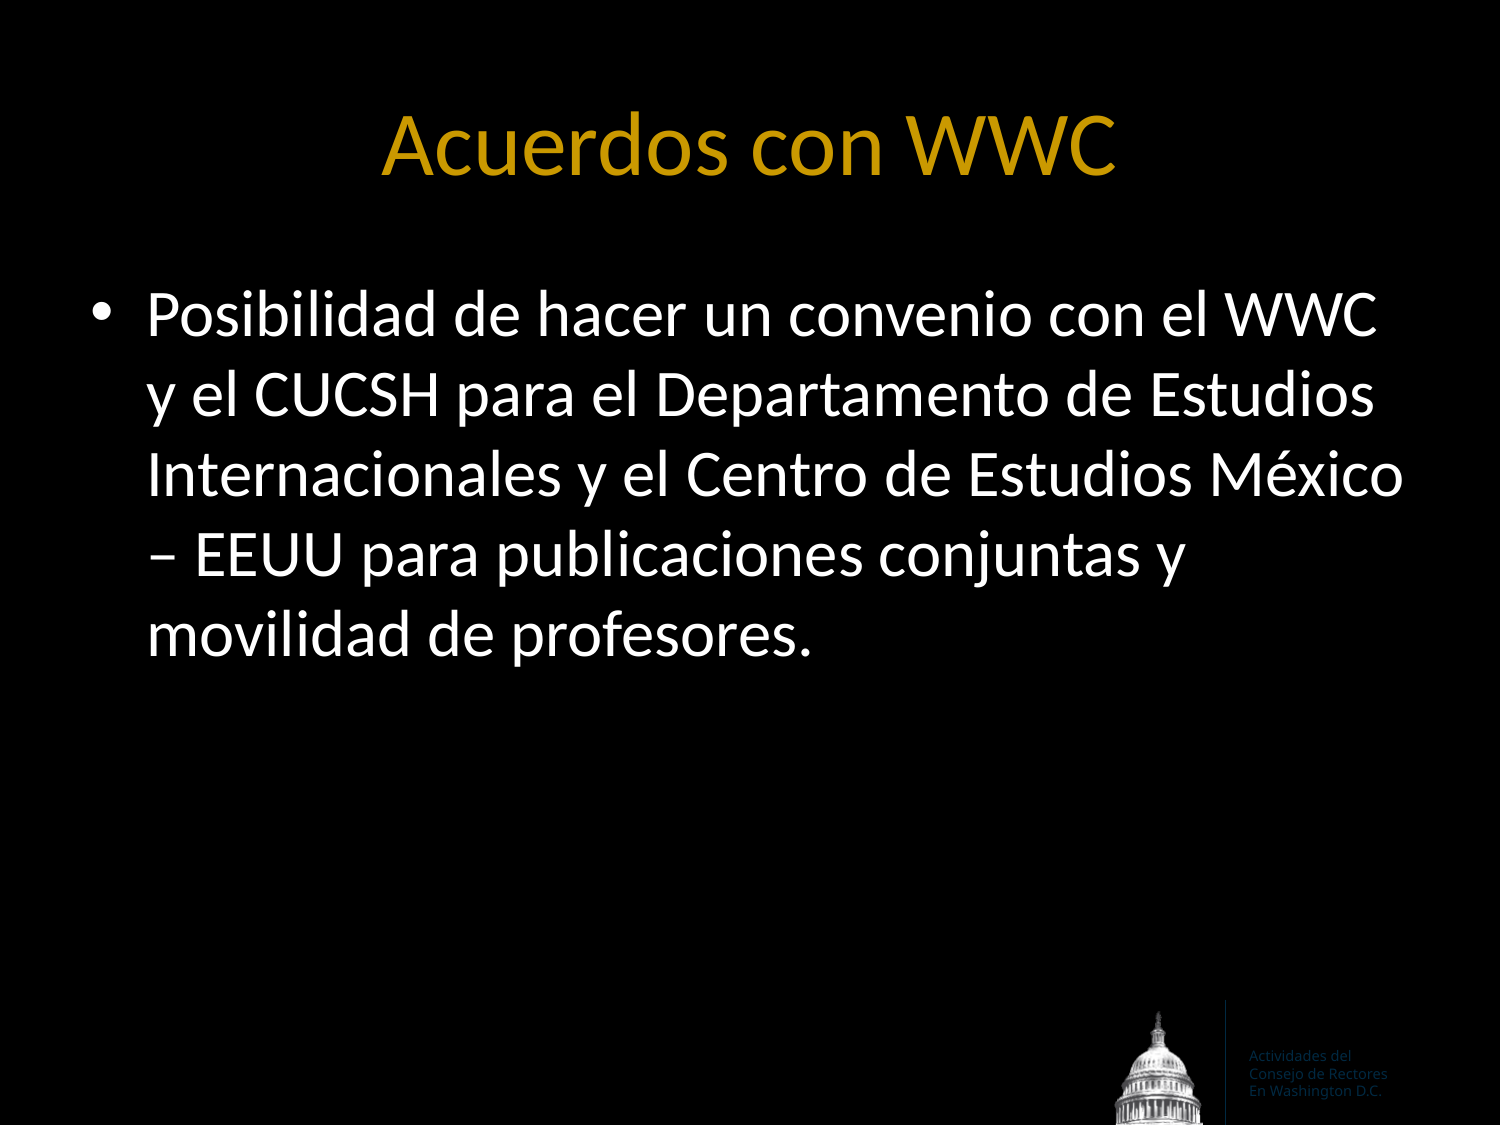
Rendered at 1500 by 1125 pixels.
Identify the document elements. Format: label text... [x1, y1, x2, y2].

picture [1113, 1005, 1203, 1125]
title Acuerdos con WWC [75, 45, 1425, 233]
list Posibilidad de hacer un convenio con el WWC y el CUCSH para el Departamento de Estudios Internacionales y el Centro de Estudios México – EEUU para publicaciones conjuntas y movilidad de profesores. [75, 262, 1425, 1005]
